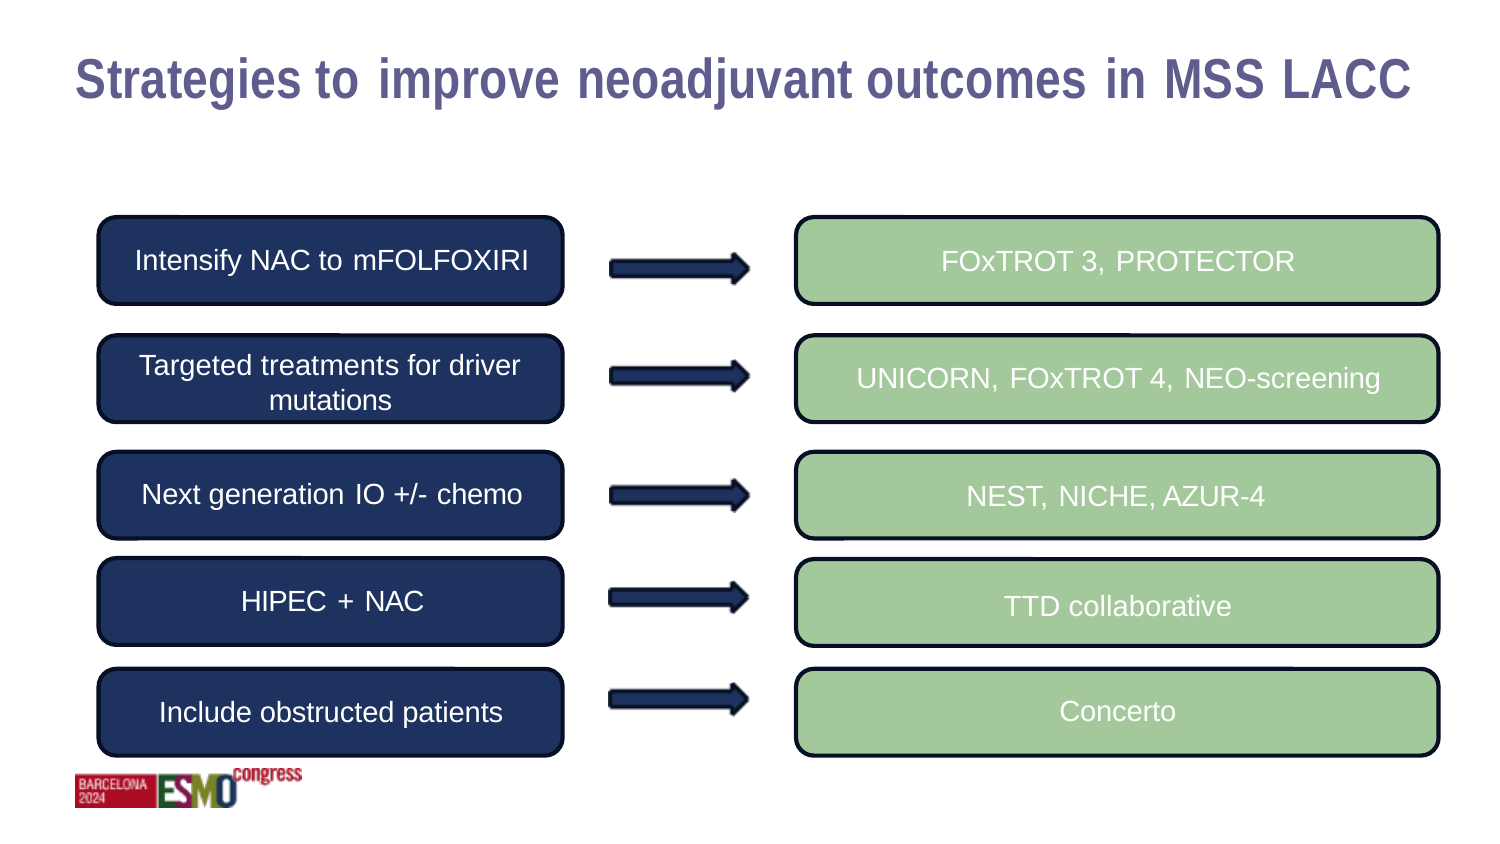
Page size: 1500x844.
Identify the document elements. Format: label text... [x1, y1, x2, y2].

text_box NEST, NICHE, AZUR-4 [796, 451, 1439, 539]
picture [607, 682, 751, 718]
picture [609, 251, 752, 286]
text_box Next generation IO +/- chemo [98, 451, 563, 539]
text_box Concerto [796, 668, 1439, 756]
text_box Targeted treatments for driver mutations [98, 335, 563, 423]
text_box UNICORN, FOxTROT 4, NEO-screening [796, 335, 1439, 423]
text_box Strategies to improve neoadjuvant outcomes in MSS LACC [73, 51, 1417, 112]
picture [609, 359, 752, 395]
text_box Include obstructed patients [98, 668, 563, 756]
text_box TTD collaborative [796, 559, 1439, 646]
text_box FOxTROT 3, PROTECTOR [796, 217, 1439, 304]
text_box Intensify NAC to mFOLFOXIRI [98, 217, 563, 304]
picture [607, 580, 751, 615]
picture [75, 768, 302, 808]
picture [609, 477, 752, 513]
text_box HIPEC + NAC [98, 558, 563, 645]
